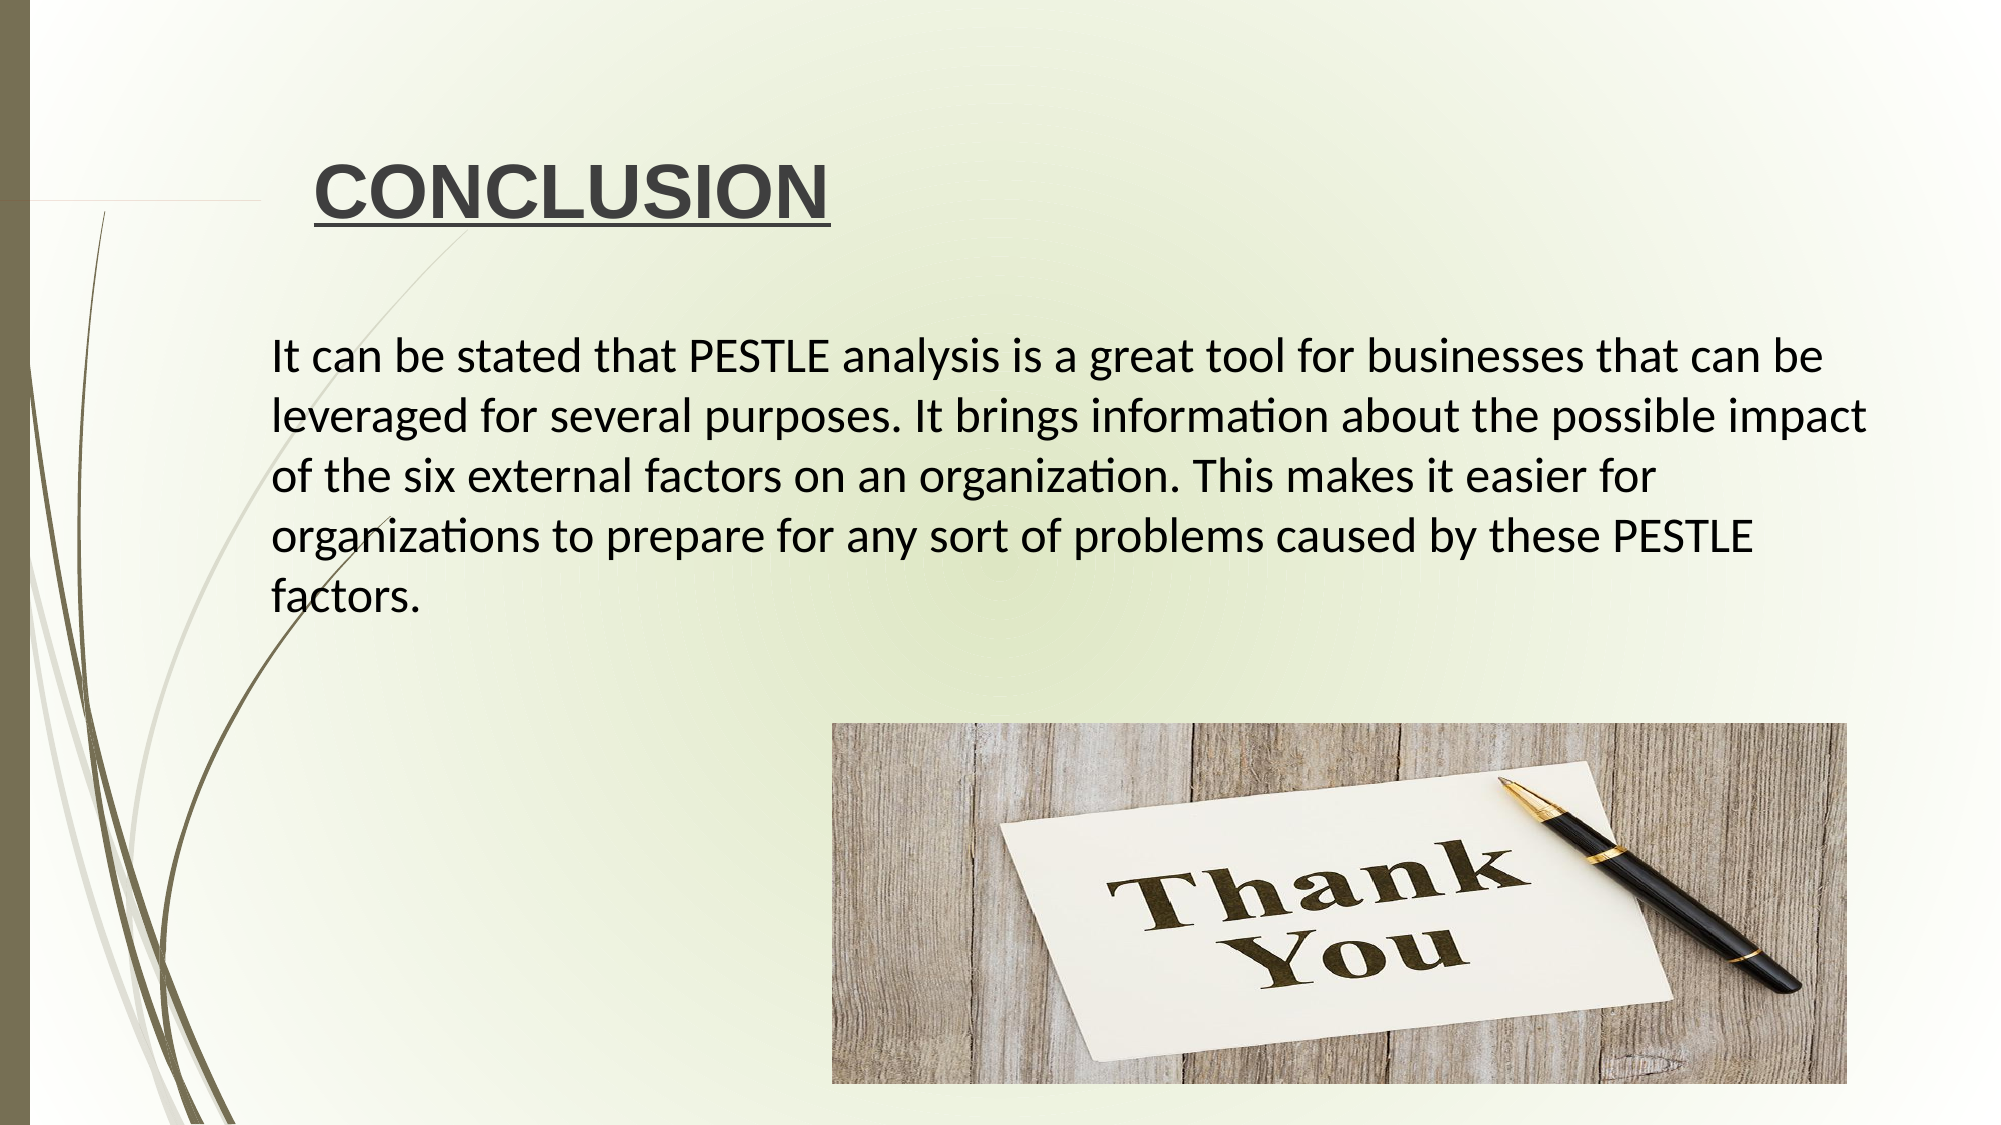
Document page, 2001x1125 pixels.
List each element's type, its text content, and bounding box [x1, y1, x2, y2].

list It can be stated that PESTLE analysis is a great tool for businesses that can be leveraged for several purposes. It brings information about the possible impact of the six external factors on an organization. This makes it easier for organizations to prepare for any sort of problems caused by these PESTLE factors. [256, 259, 1888, 1047]
picture [832, 723, 1847, 1084]
title CONCLUSION [298, 133, 1795, 259]
